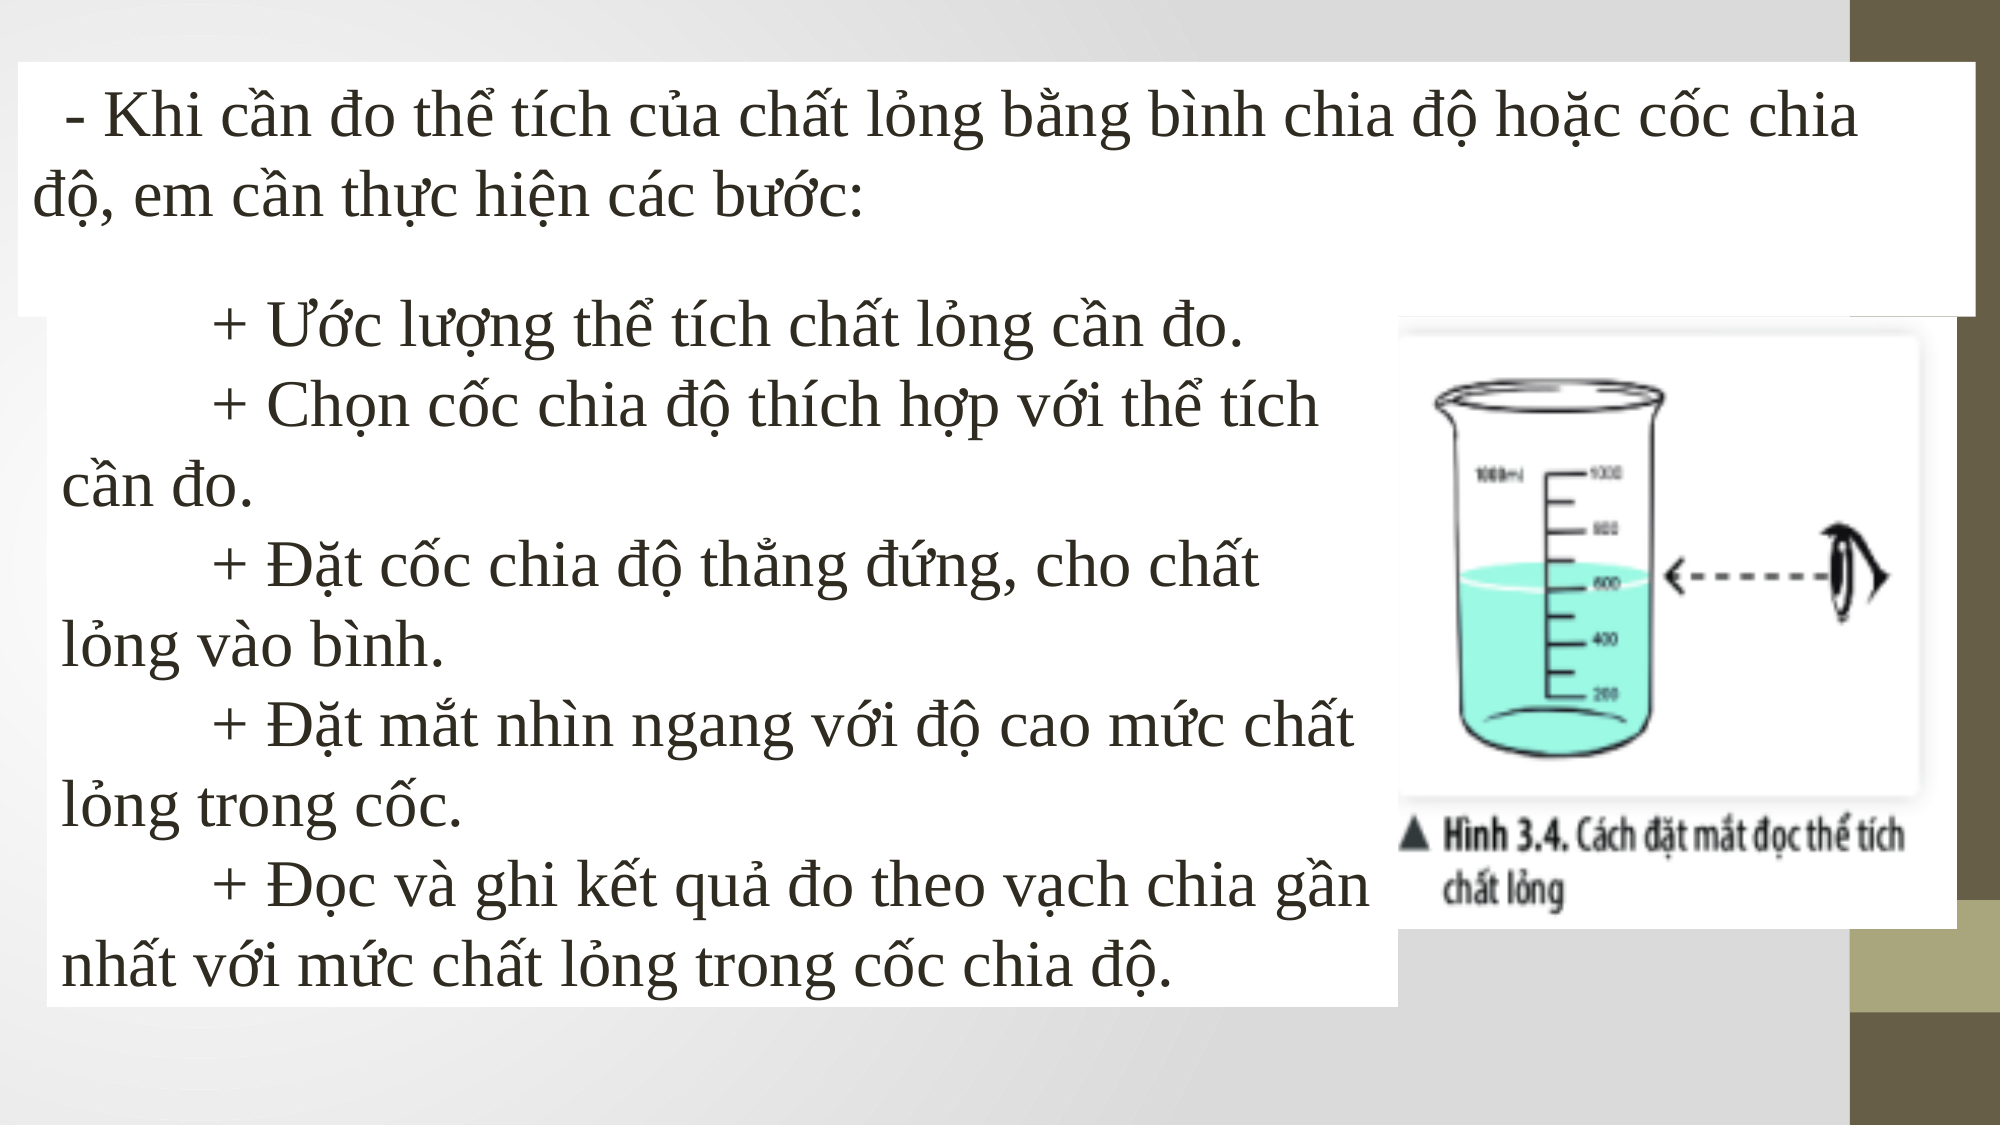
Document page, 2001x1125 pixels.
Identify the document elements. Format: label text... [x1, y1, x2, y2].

text_box - Khi cần đo thể tích của chất lỏng bằng bình chia độ hoặc cốc chia độ, em cần thực hiện các bước: [17, 61, 1976, 317]
picture [1369, 317, 1958, 930]
text_box + Ước lượng thể tích chất lỏng cần đo. + Chọn cốc chia độ thích hợp với thể tích cần đo. + Đặt cốc chia độ thẳng đứng, cho chất lỏng vào bình. + Đặt mắt nhìn ngang với độ cao mức chất lỏng trong cốc. + Đọc và ghi kết quả đo theo vạch chia gần nhất với mức chất lỏng trong cốc chia độ. [46, 272, 1398, 1007]
